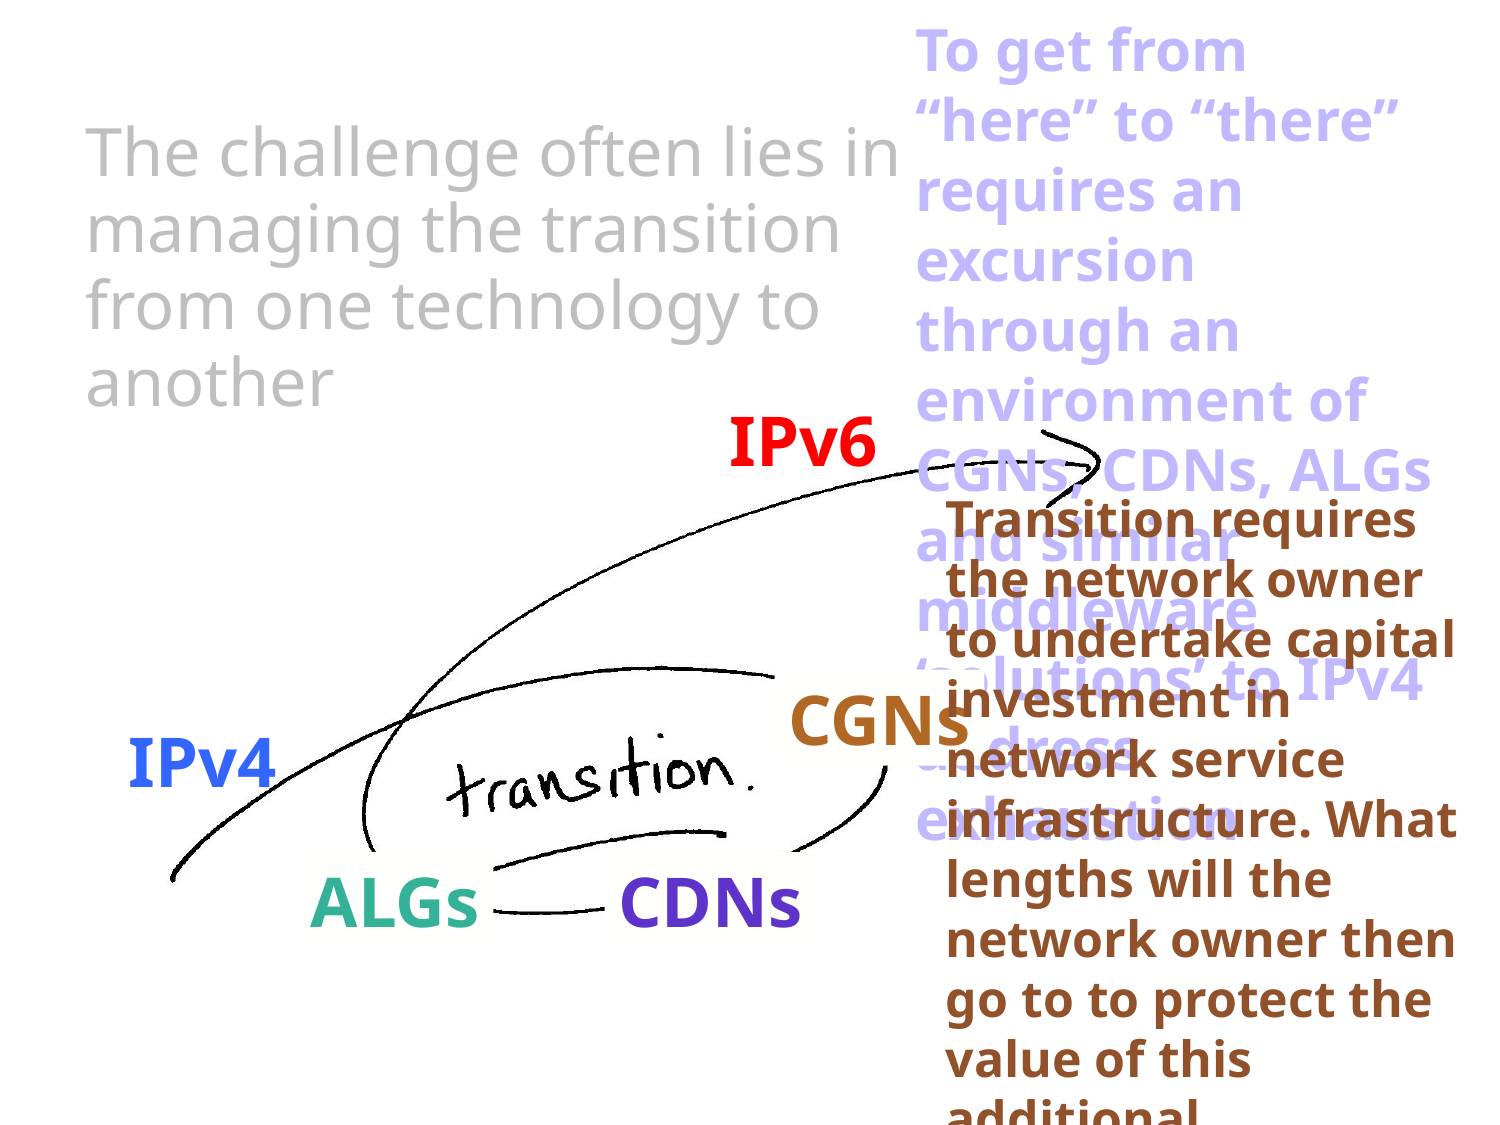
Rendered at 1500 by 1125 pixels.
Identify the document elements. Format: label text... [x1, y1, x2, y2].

list To get from “here” to “there” requires an excursion through an environment of CGNs, CDNs, ALGs and similar middleware ‘solutions’ to IPv4 address exhaustion [900, 5, 1458, 481]
text_box Transition requires the network owner to undertake capital investment in network service infrastructure. What lengths will the network owner then go to to protect the value of this additional investment by locking itself into this “transitional” service model for an extended/indefinite period? [932, 481, 1500, 1125]
picture [63, 304, 1180, 1036]
text_box The challenge often lies in managing the transition from one technology to another [85, 112, 943, 303]
